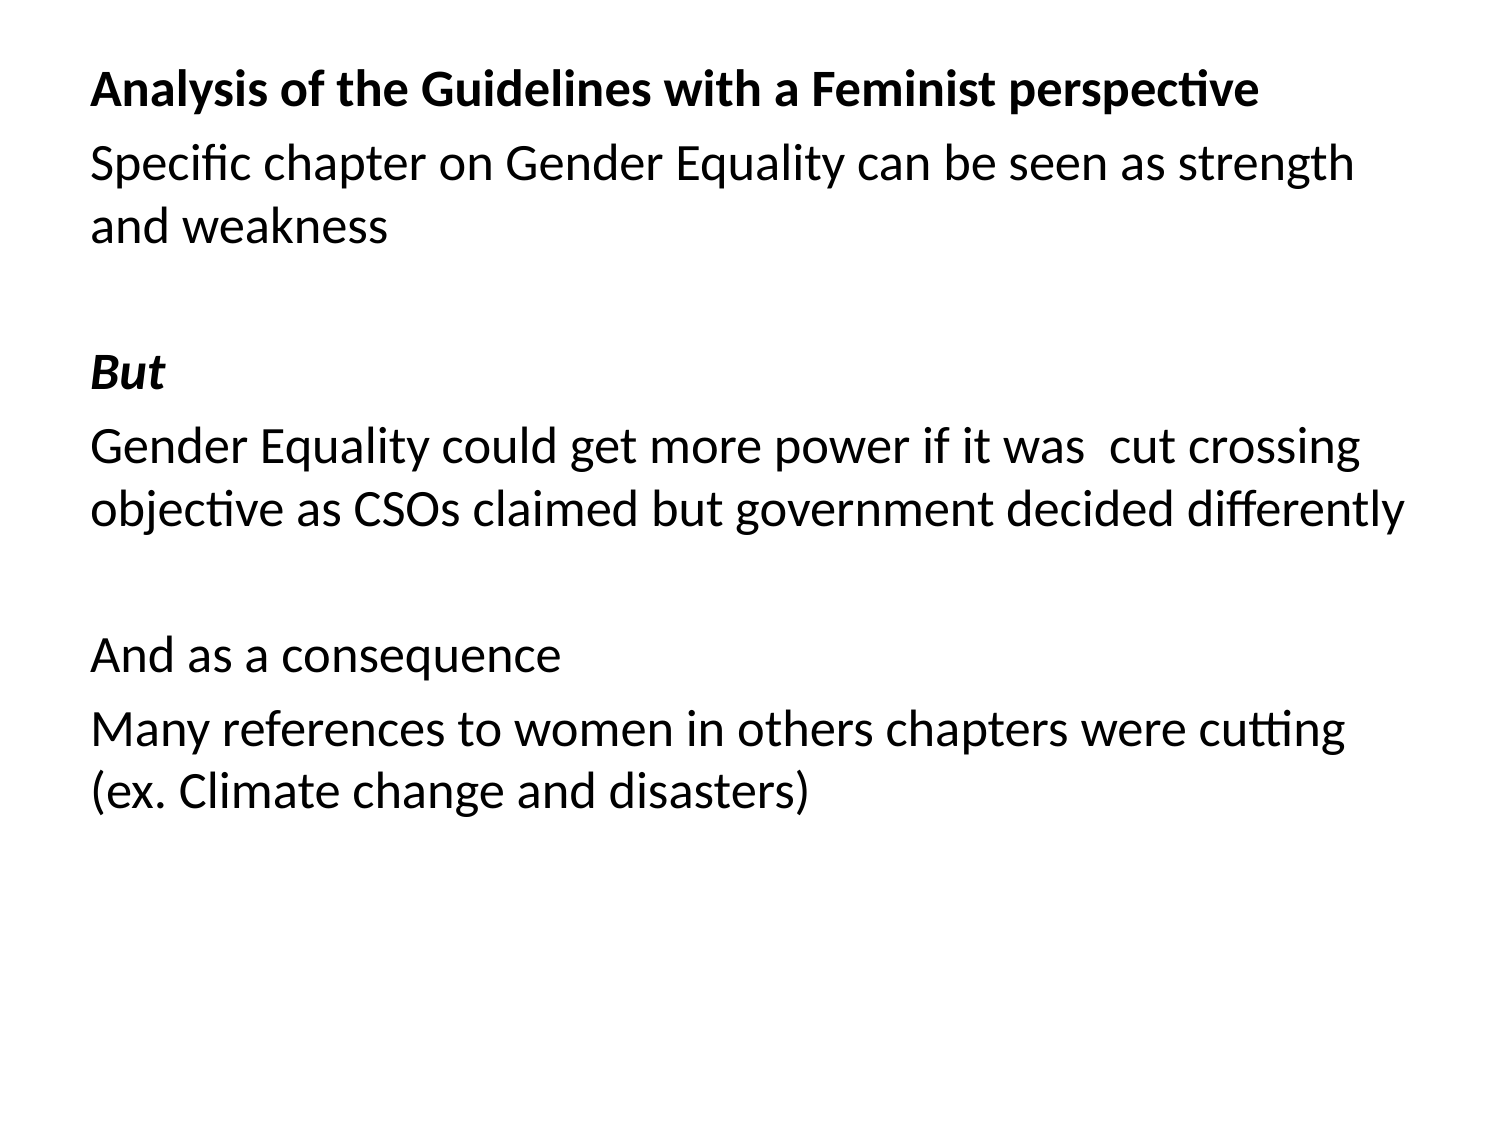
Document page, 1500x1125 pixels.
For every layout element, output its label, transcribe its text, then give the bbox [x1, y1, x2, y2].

list Analysis of the Guidelines with a Feminist perspective Specific chapter on Gender Equality can be seen as strength and weakness But Gender Equality could get more power if it was cut crossing objective as CSOs claimed but government decided differently And as a consequence Many references to women in others chapters were cutting (ex. Climate change and disasters) [75, 46, 1425, 1079]
